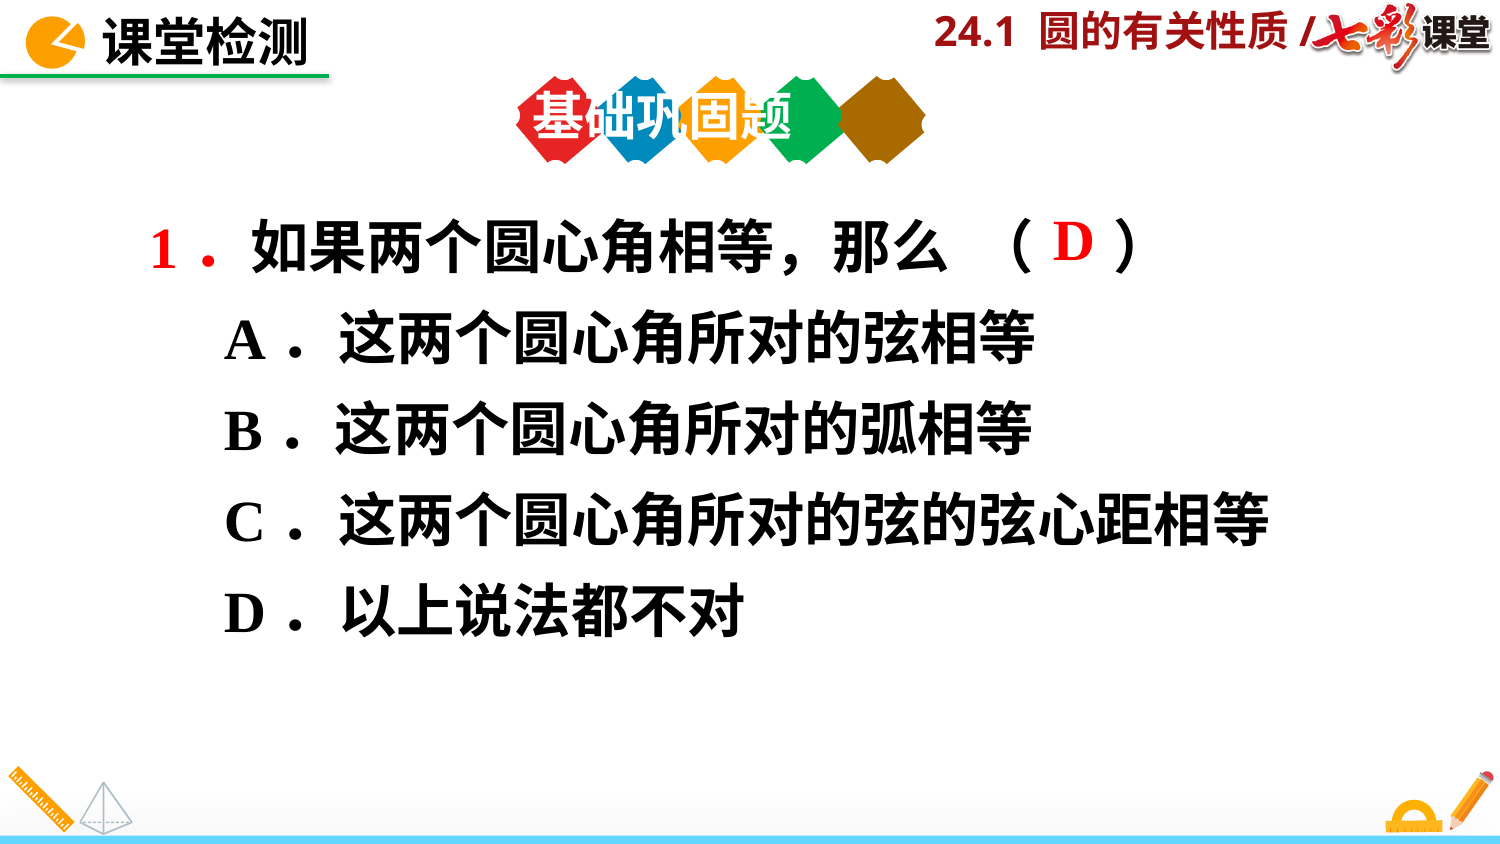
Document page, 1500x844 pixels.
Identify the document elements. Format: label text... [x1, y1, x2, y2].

text_box [25, 16, 77, 69]
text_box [522, 82, 919, 158]
text_box D [1038, 195, 1110, 280]
picture [1307, 0, 1496, 75]
text_box [58, 23, 85, 49]
text_box 课堂检测 [86, 2, 325, 75]
text_box 1．如果两个圆心角相等，那么 （ ） A．这两个圆心角所对的弦相等 B．这两个圆心角所对的弧相等 C．这两个圆心角所对的弦的弦心距相等 D．以上说法都不对 [121, 181, 1377, 652]
text_box 基础巩固题 [517, 76, 924, 154]
